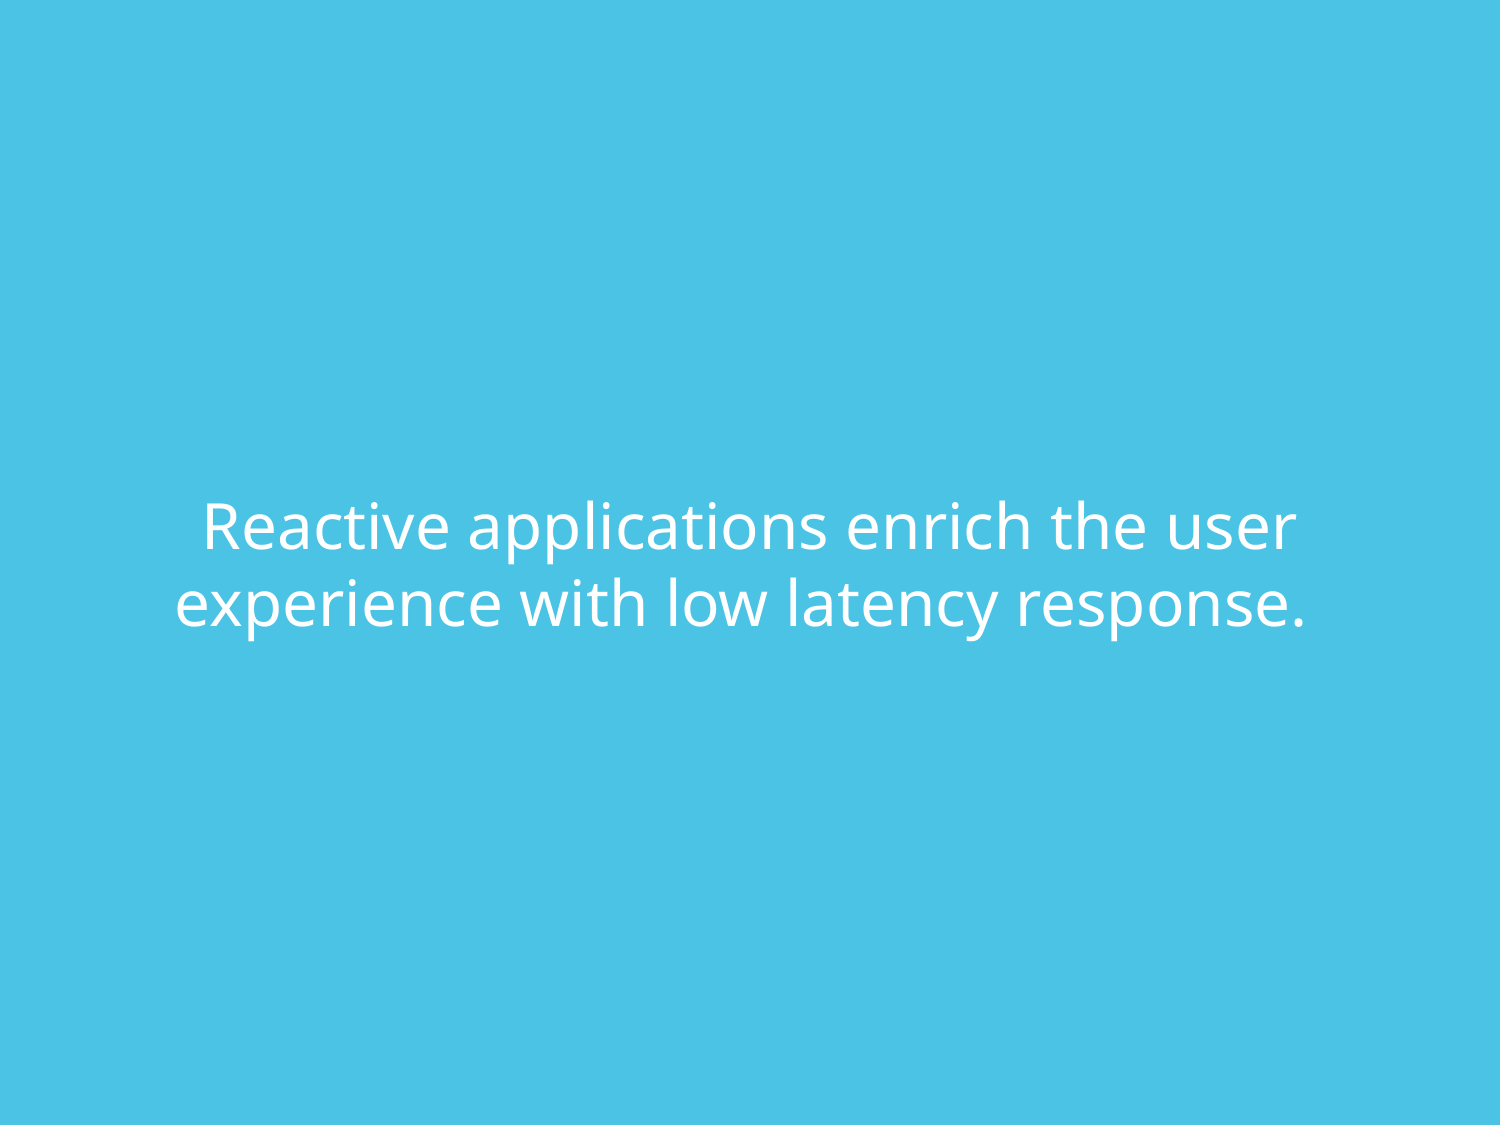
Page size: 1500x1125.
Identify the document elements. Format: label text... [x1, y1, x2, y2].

title Reactive applications enrich the user experience with low latency response. [75, 477, 1425, 648]
